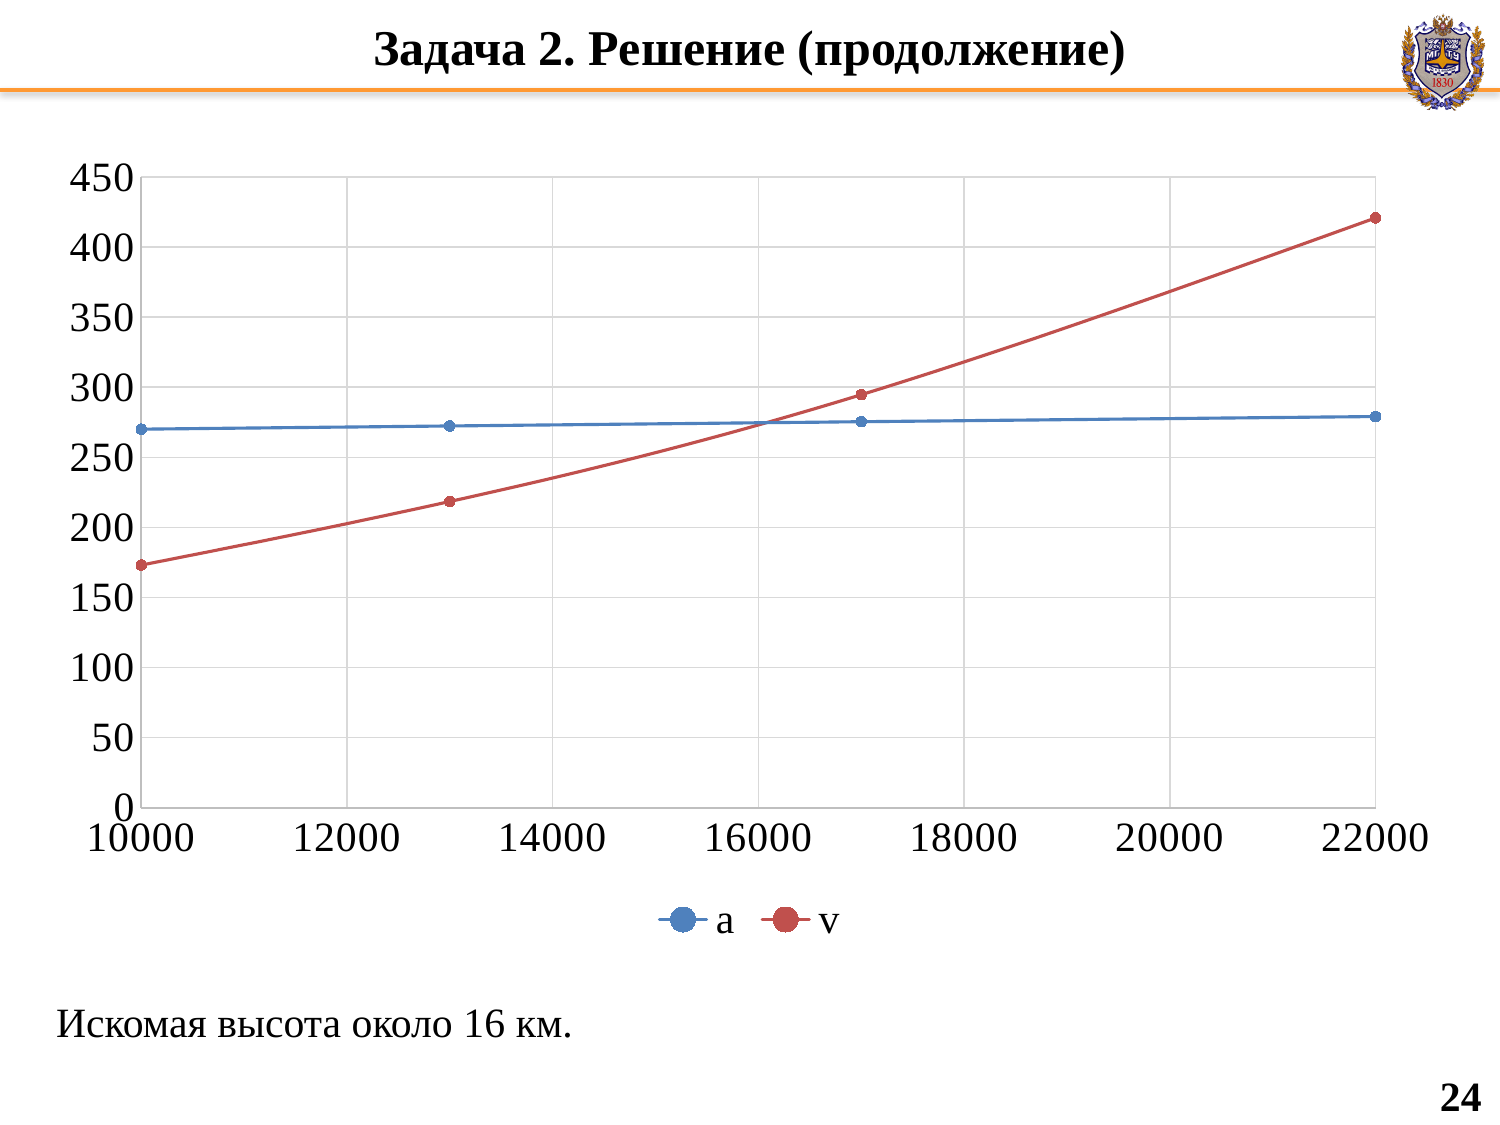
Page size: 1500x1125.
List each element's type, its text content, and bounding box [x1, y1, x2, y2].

text_box Искомая высота около 16 км. [41, 963, 1459, 1054]
picture [1399, 12, 1487, 114]
slide_number 24 [1421, 1065, 1500, 1125]
chart [41, 136, 1459, 952]
title Задача 2. Решение (продолжение) [153, 1, 1347, 89]
